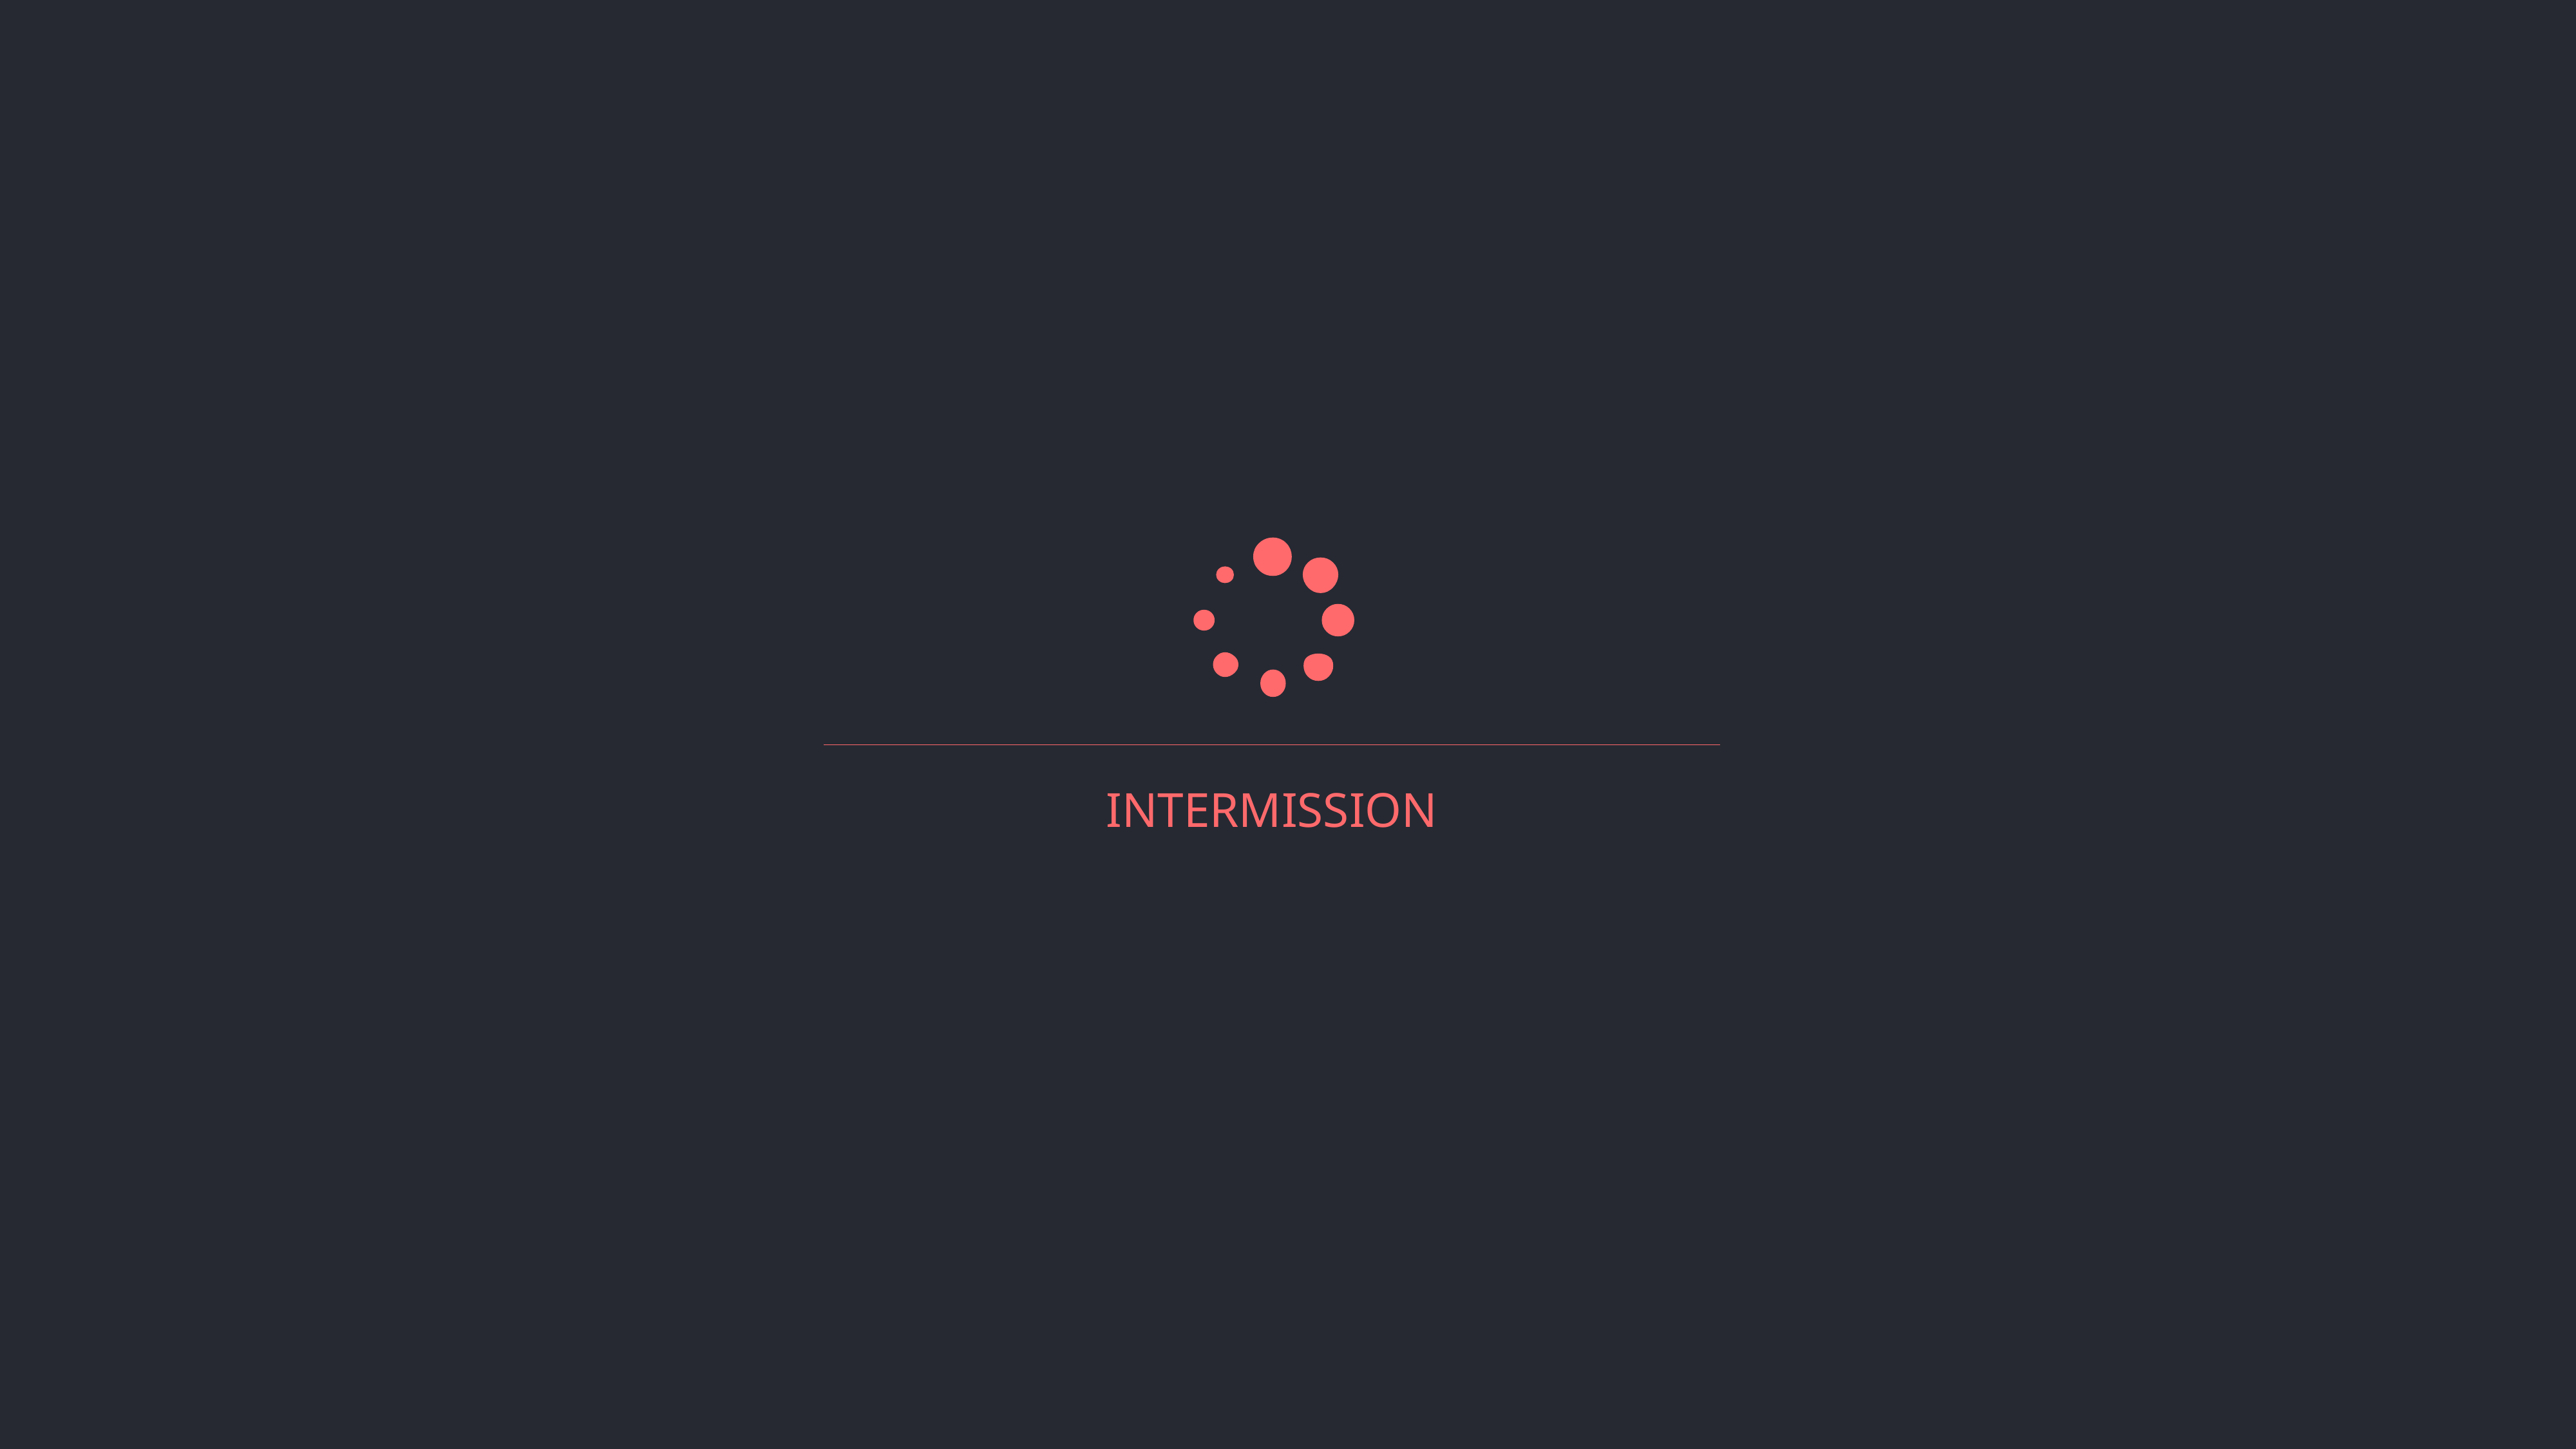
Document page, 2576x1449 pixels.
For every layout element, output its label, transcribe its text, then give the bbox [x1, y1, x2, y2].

picture [1193, 537, 1355, 697]
text_box INTERMISSION [1059, 775, 1484, 842]
